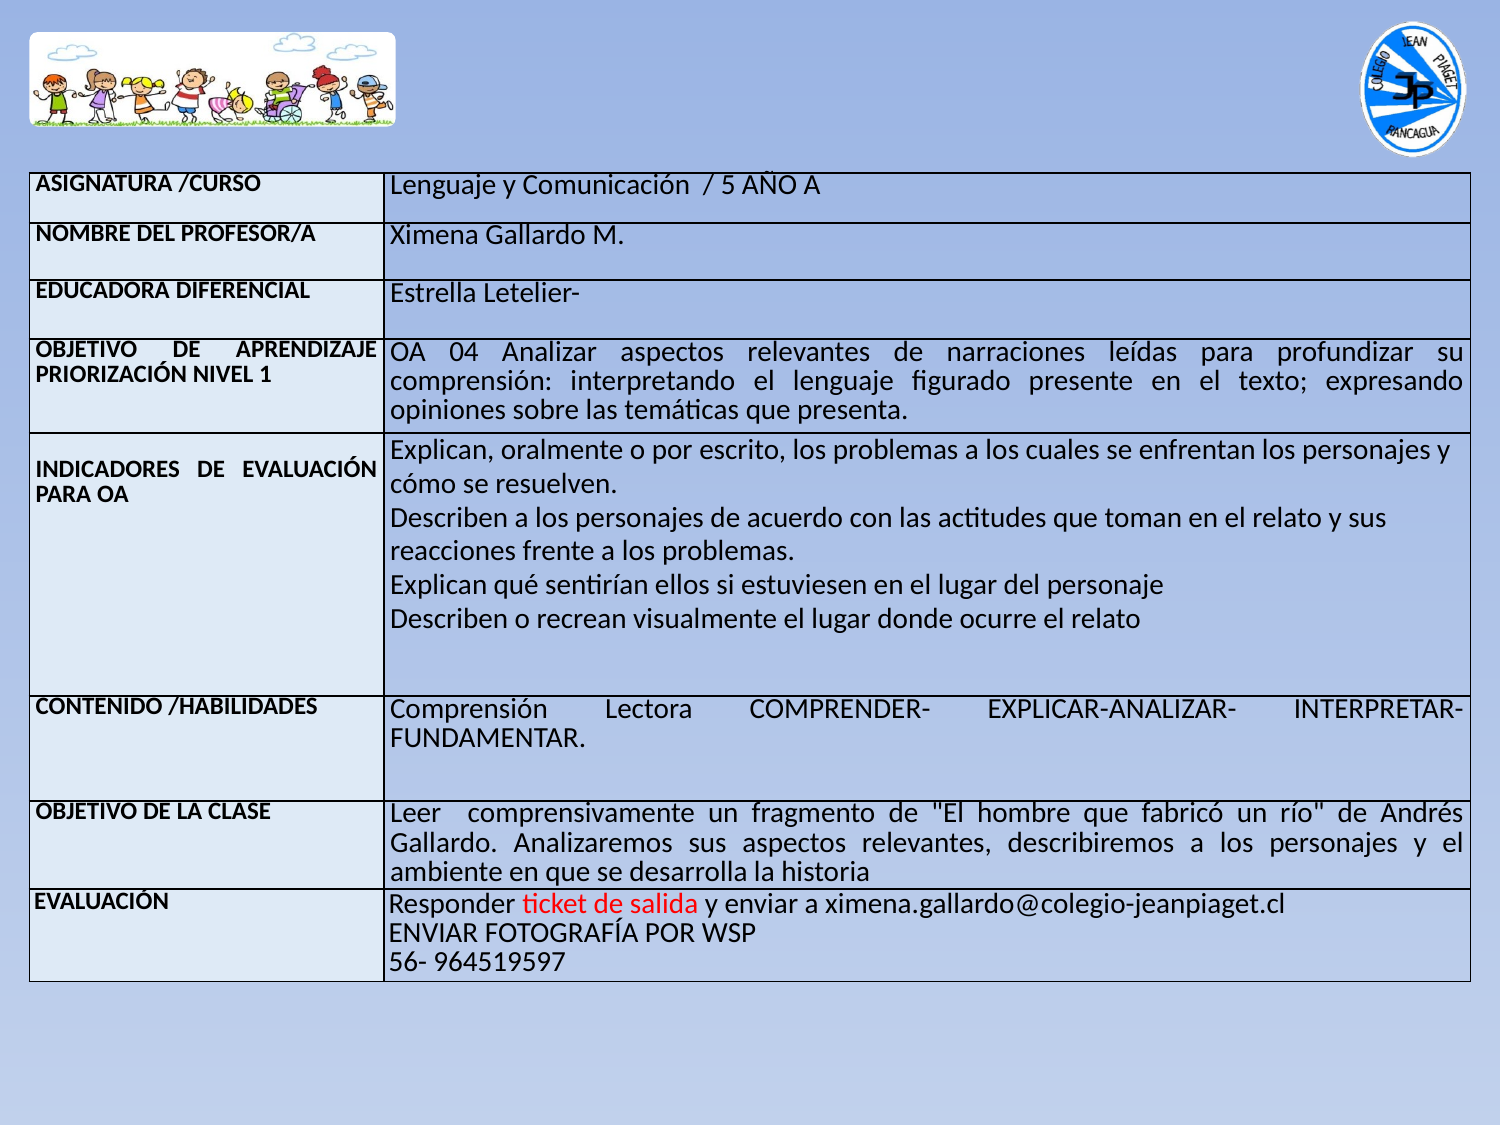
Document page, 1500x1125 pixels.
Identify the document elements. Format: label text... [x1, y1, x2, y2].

table_cell Responder ticket de salida y enviar a ximena.gallardo@colegio-jeanpiaget.cl ENVIAR FOTOGRAFÍA POR WSP 56- 964519597 [385, 890, 1470, 981]
table_header Lenguaje y Comunicación / 5 AÑO A [385, 174, 1470, 222]
table_cell EDUCADORA DIFERENCIAL [30, 281, 383, 338]
table_cell EVALUACIÓN [30, 890, 383, 981]
table_cell OBJETIVO DE LA CLASE [30, 802, 383, 888]
picture [29, 31, 396, 127]
table_cell OBJETIVO DE APRENDIZAJE PRIORIZACIÓN NIVEL 1 [30, 340, 383, 432]
picture [1334, 18, 1497, 160]
table_cell Leer comprensivamente un fragmento de "El hombre que fabricó un río" de Andrés Gallardo. Analizaremos sus aspectos relevantes, describiremos a los personajes y el ambiente en que se desarrolla la historia [385, 802, 1470, 888]
table_cell Explican, oralmente o por escrito, los problemas a los cuales se enfrentan los personajes y cómo se resuelven. Describen a los personajes de acuerdo con las actitudes que toman en el relato y sus reacciones frente a los problemas. Explican qué sentirían ellos si estuviesen en el lugar del personaje Describen o recrean visualmente el lugar donde ocurre el relato [385, 434, 1470, 695]
table_cell OA 04 Analizar aspectos relevantes de narraciones leídas para profundizar su comprensión: interpretando el lenguaje figurado presente en el texto; expresando opiniones sobre las temáticas que presenta. [385, 340, 1470, 432]
table_cell NOMBRE DEL PROFESOR/A [30, 224, 383, 279]
table_cell Estrella Letelier- [385, 281, 1470, 338]
table_header ASIGNATURA /CURSO [30, 174, 383, 222]
table_cell Ximena Gallardo M. [385, 224, 1470, 279]
table_cell Comprensión Lectora COMPRENDER- EXPLICAR-ANALIZAR- INTERPRETAR- FUNDAMENTAR. [385, 697, 1470, 800]
table_cell CONTENIDO /HABILIDADES [30, 697, 383, 800]
table_cell INDICADORES DE EVALUACIÓN PARA OA [30, 434, 383, 695]
